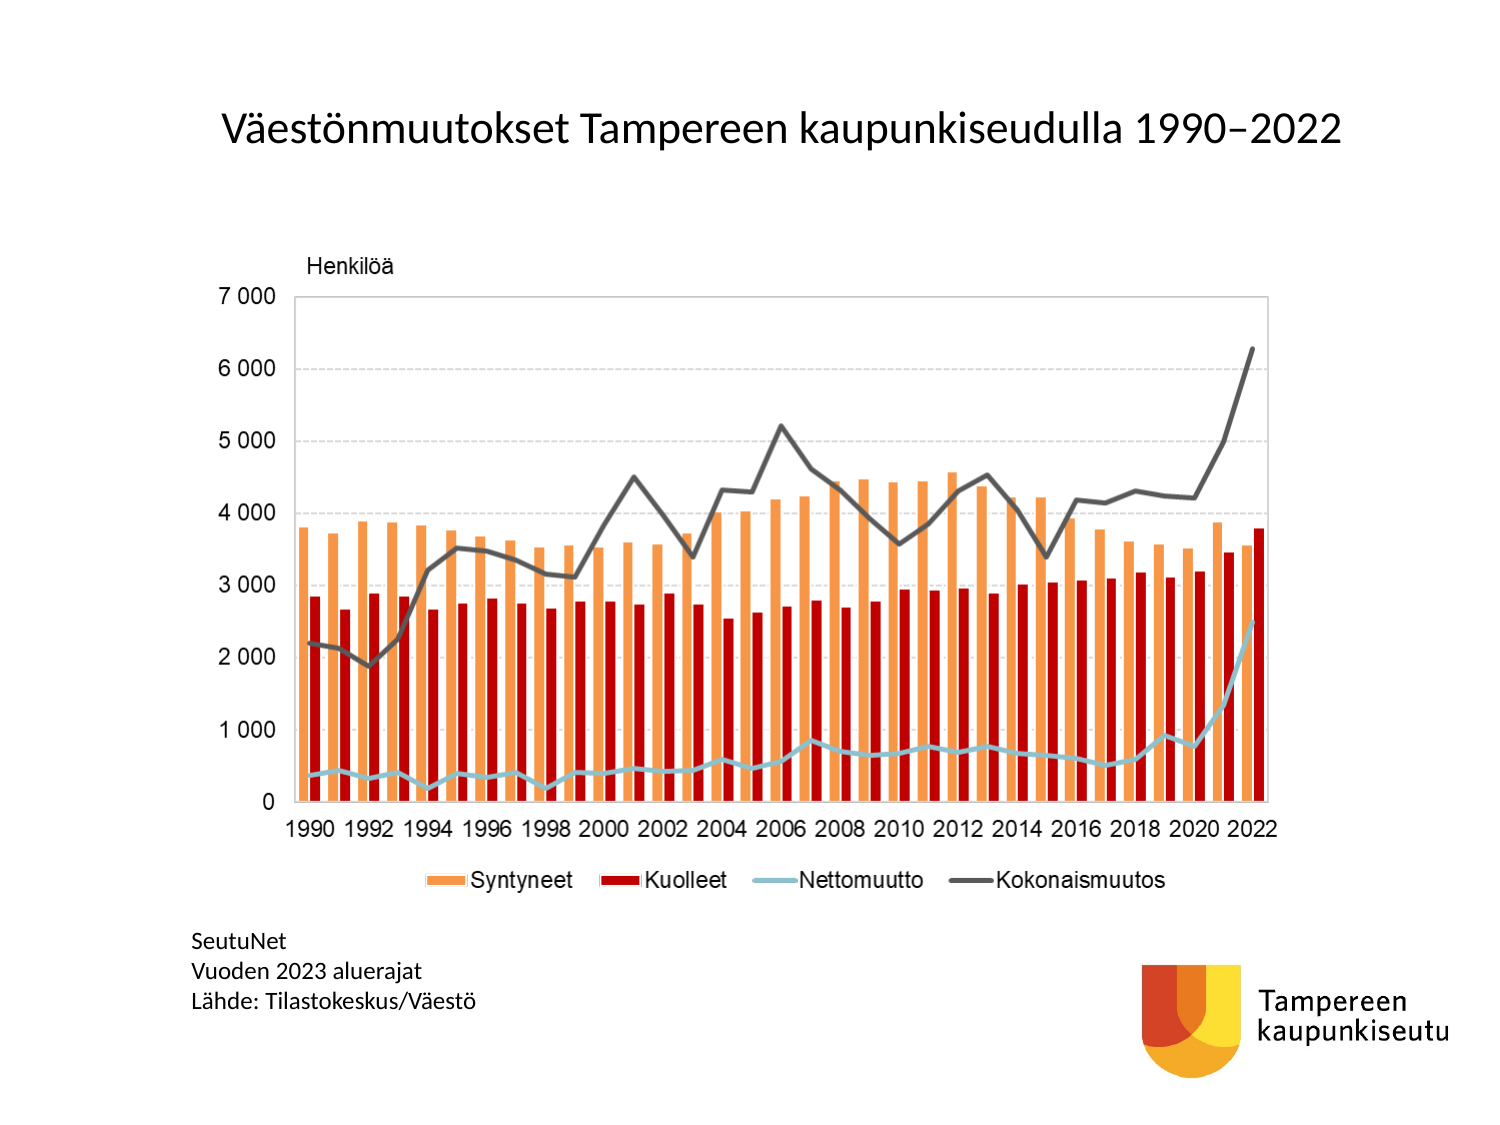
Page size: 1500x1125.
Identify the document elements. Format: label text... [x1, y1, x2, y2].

text_box SeutuNet Vuoden 2023 aluerajat Lähde: Tilastokeskus/Väestö [176, 916, 927, 1022]
text_box Väestönmuutokset Tampereen kaupunkiseudulla 1990–2022 [176, 90, 1388, 160]
picture [1127, 951, 1464, 1091]
picture [199, 213, 1301, 912]
